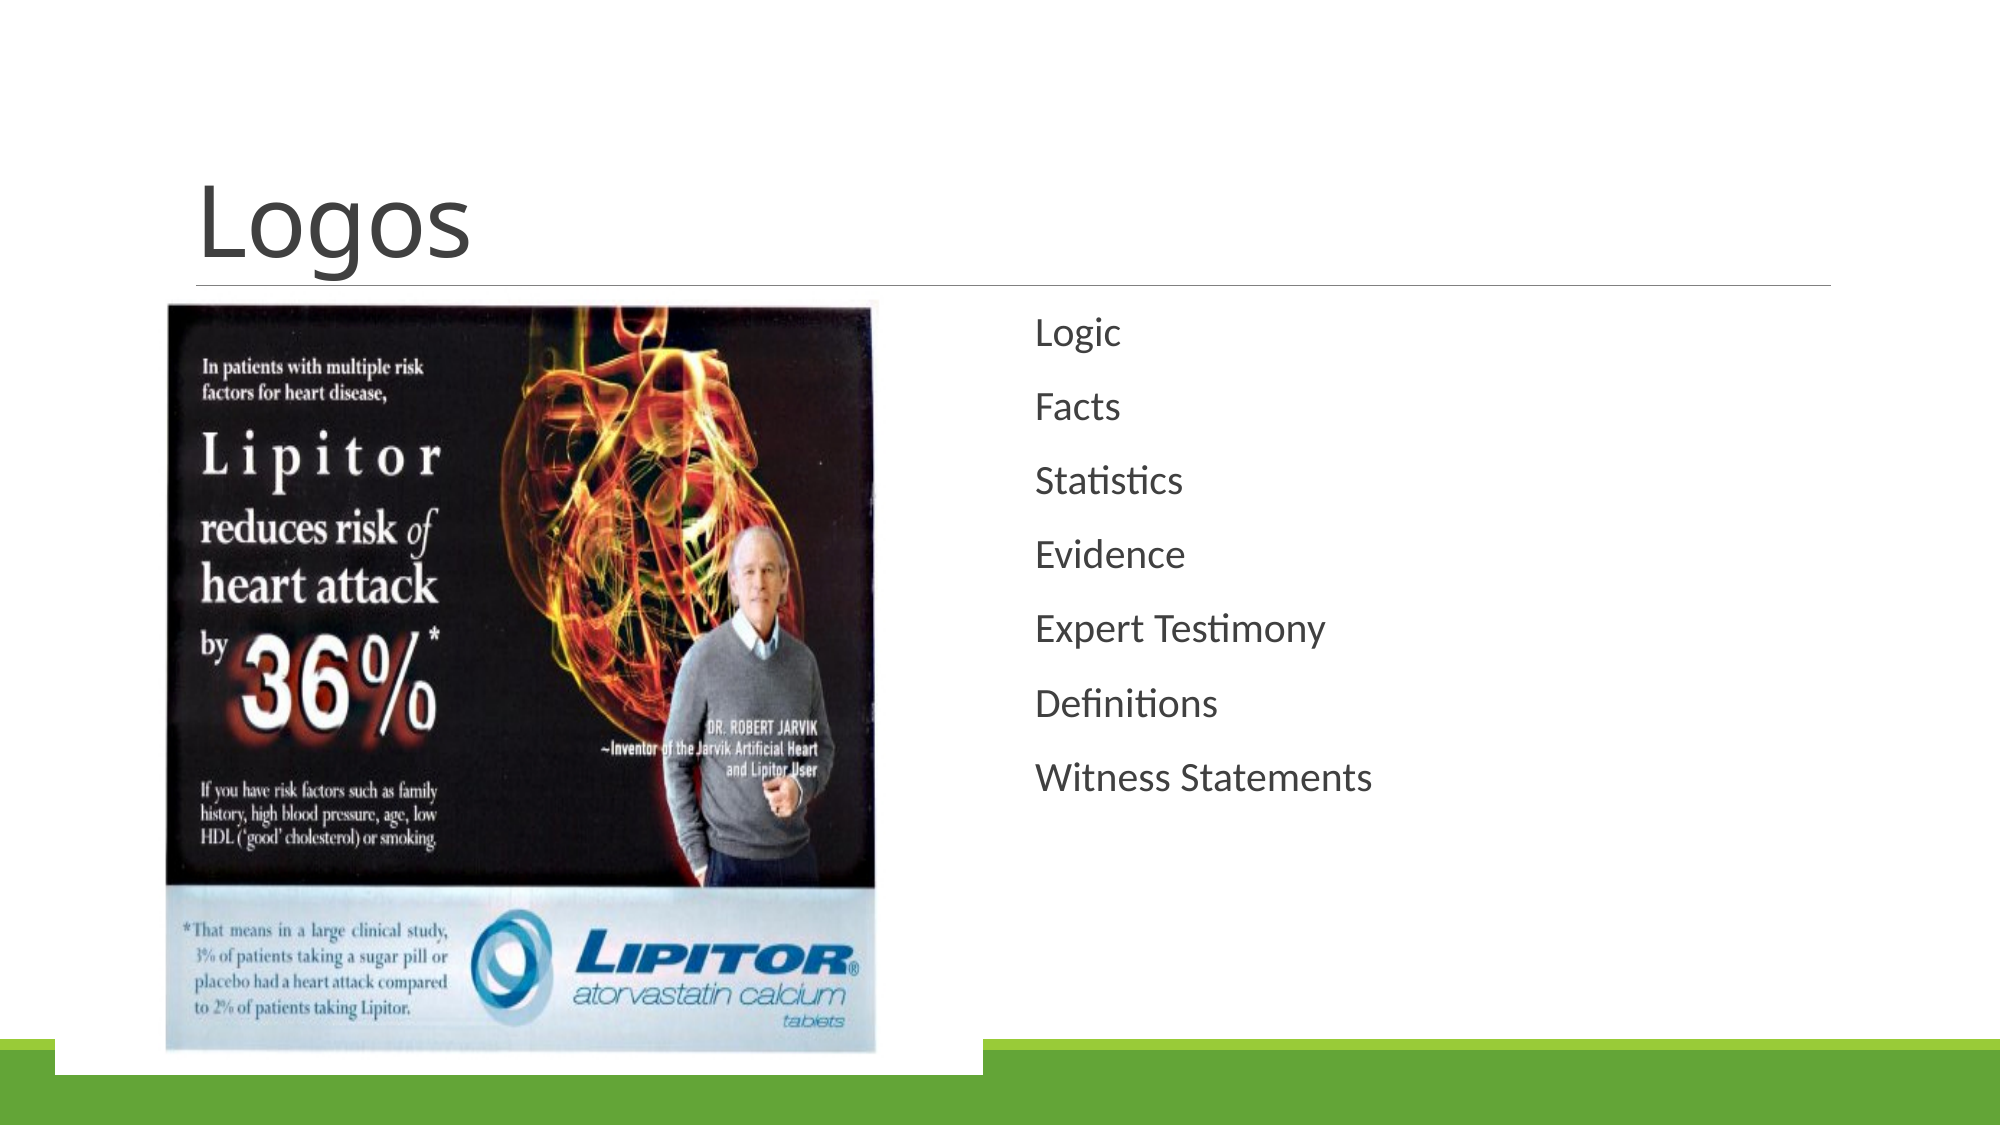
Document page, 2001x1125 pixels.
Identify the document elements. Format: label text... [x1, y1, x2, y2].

list Logic Facts Statistics Evidence Expert Testimony Definitions Witness Statements [1020, 302, 1830, 963]
title Logos [180, 47, 1830, 285]
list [54, 286, 983, 1076]
